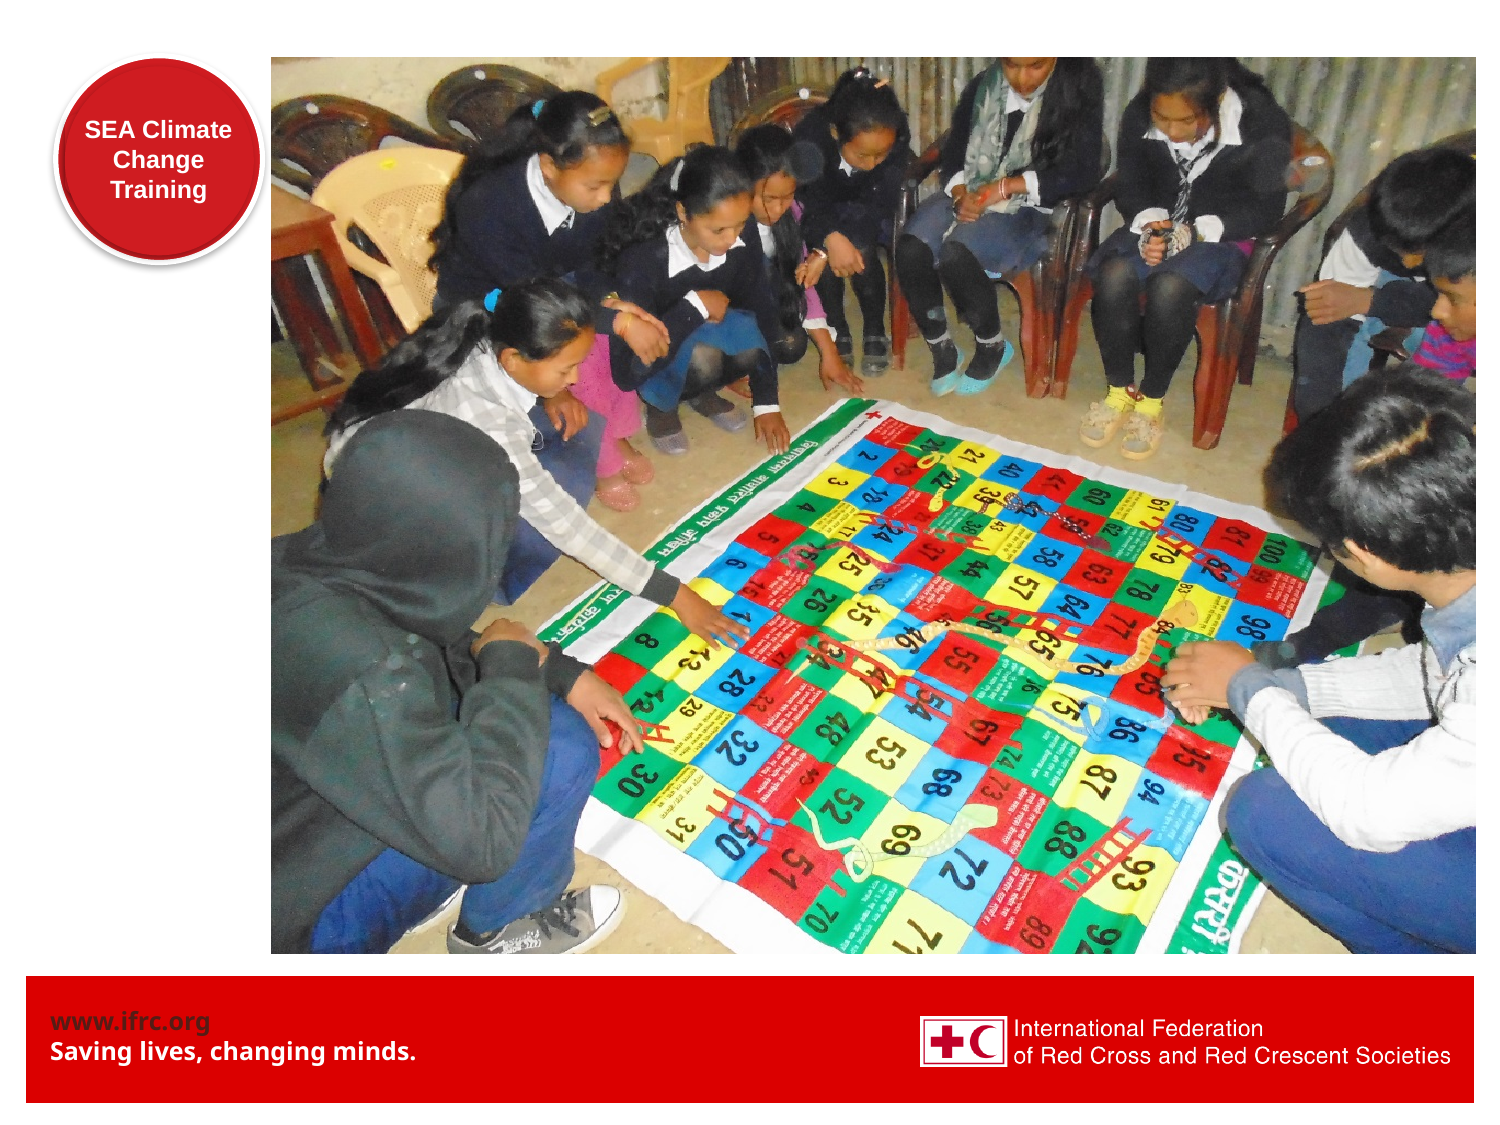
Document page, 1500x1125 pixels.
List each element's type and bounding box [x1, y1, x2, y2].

list [271, 57, 1476, 954]
picture [920, 1016, 1450, 1067]
